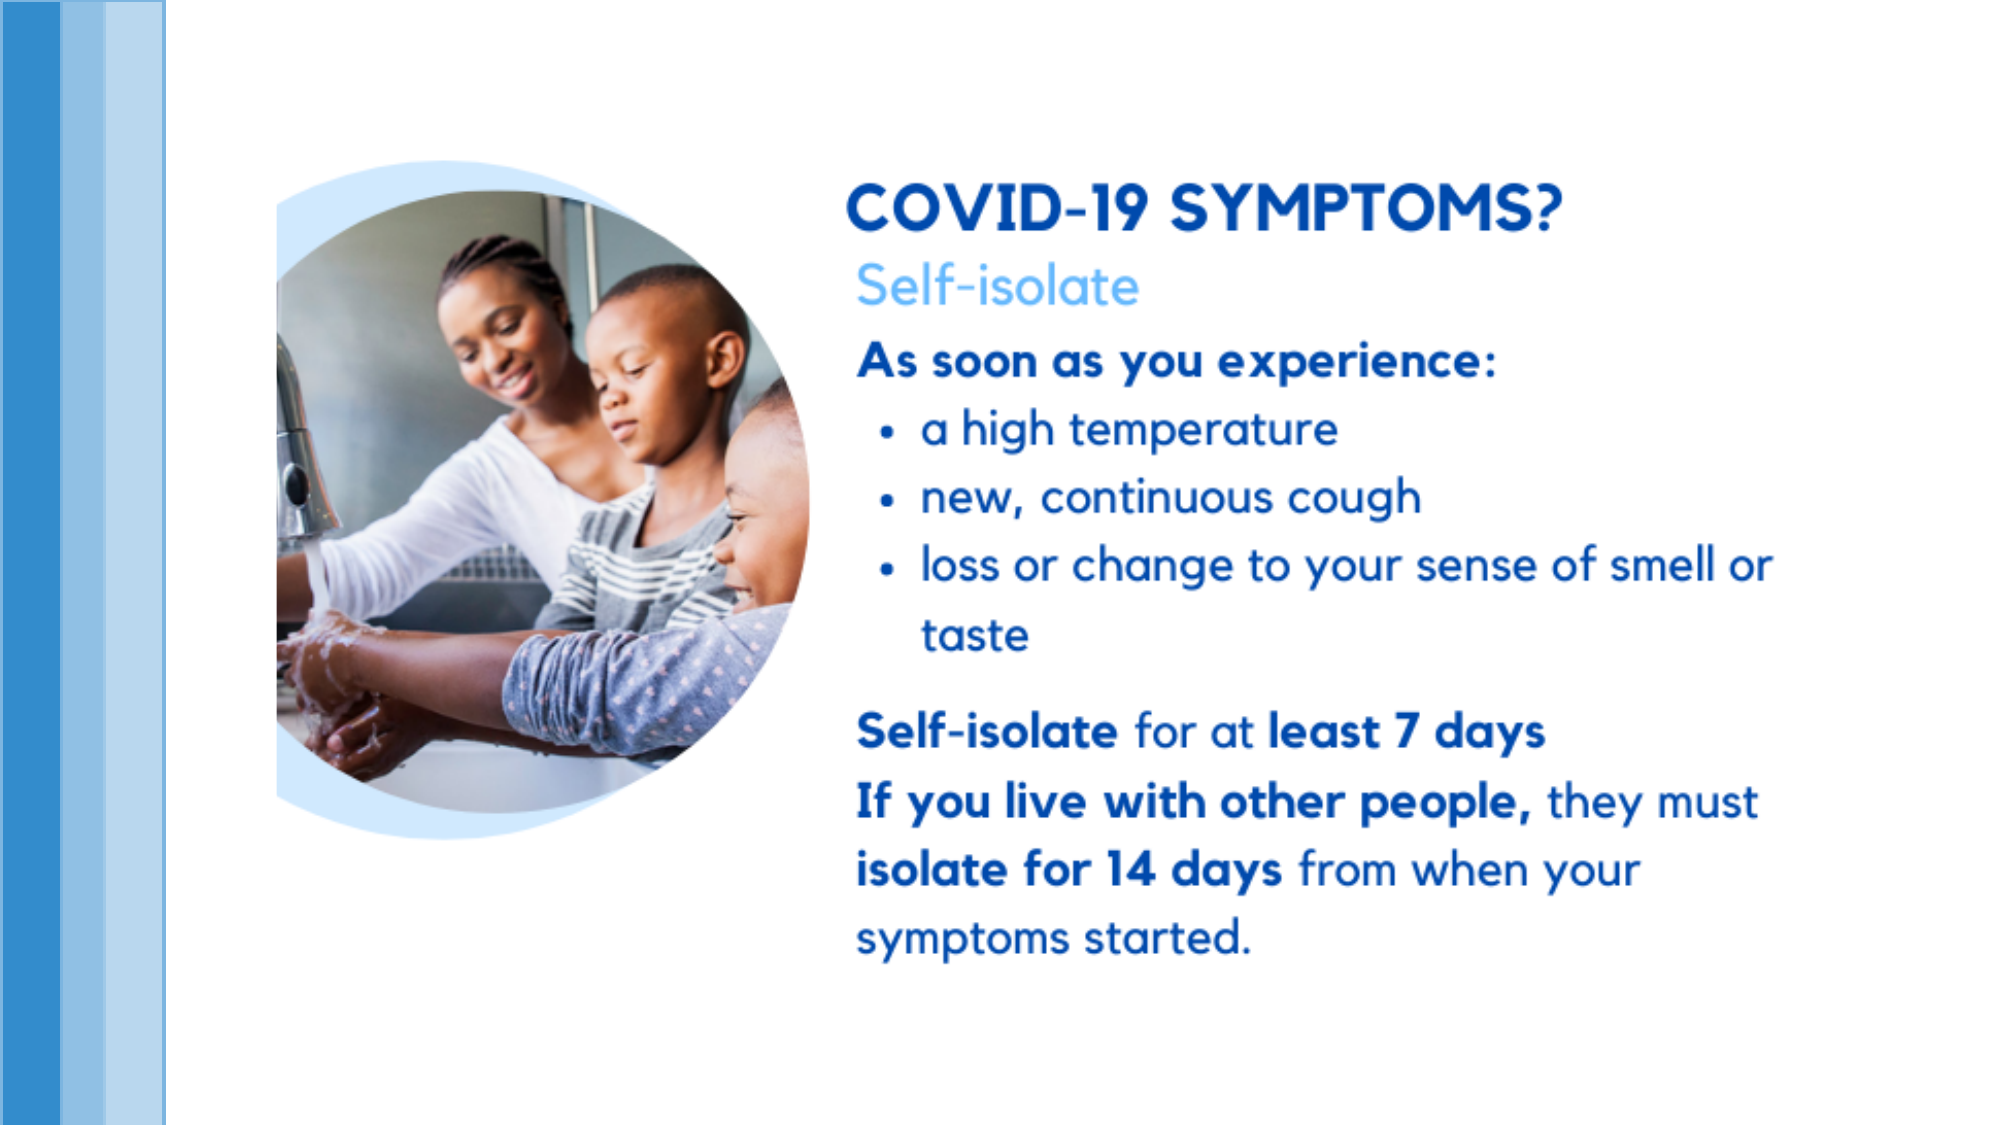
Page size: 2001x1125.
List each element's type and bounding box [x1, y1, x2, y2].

text_box [60, 0, 166, 1125]
text_box [0, 0, 60, 1125]
picture [276, 97, 1910, 971]
